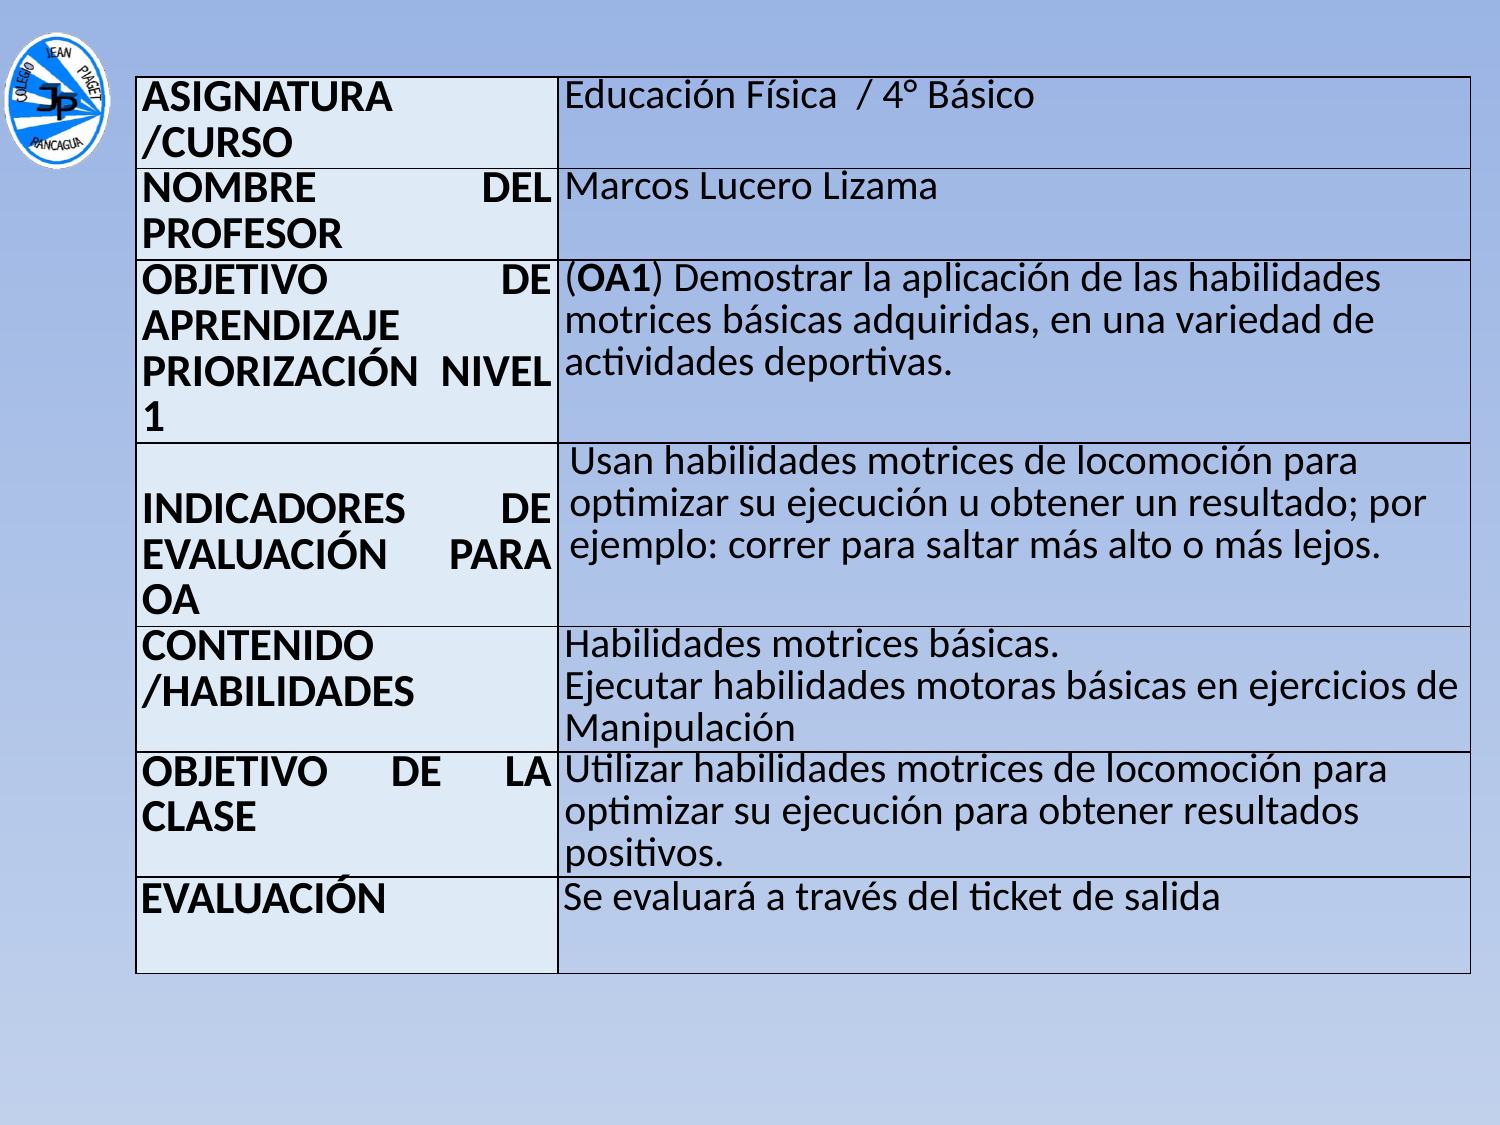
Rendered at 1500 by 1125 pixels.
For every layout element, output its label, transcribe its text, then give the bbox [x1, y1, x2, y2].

table_cell Marcos Lucero Lizama [559, 169, 1470, 259]
table_cell NOMBRE DEL PROFESOR [137, 169, 557, 259]
table_cell (OA1) Demostrar la aplicación de las habilidades motrices básicas adquiridas, en una variedad de actividades deportivas. [559, 261, 1470, 442]
table_cell Usan habilidades motrices de locomoción para optimizar su ejecución u obtener un resultado; por ejemplo: correr para saltar más alto o más lejos. [559, 444, 1470, 626]
table_cell EVALUACIÓN [137, 878, 557, 973]
table_cell OBJETIVO DE APRENDIZAJE PRIORIZACIÓN NIVEL 1 [137, 261, 557, 442]
table_cell CONTENIDO /HABILIDADES [137, 627, 557, 751]
table_cell Utilizar habilidades motrices de locomoción para optimizar su ejecución para obtener resultados positivos. [559, 753, 1470, 876]
table_cell Se evaluará a través del ticket de salida [559, 878, 1470, 973]
picture [0, 30, 141, 171]
table_header ASIGNATURA /CURSO [145, 78, 557, 168]
table_cell INDICADORES DE EVALUACIÓN PARA OA [137, 444, 557, 626]
table_header Educación Física / 4° Básico [559, 78, 1470, 168]
table_cell OBJETIVO DE LA CLASE [137, 753, 557, 876]
table_cell Habilidades motrices básicas. Ejecutar habilidades motoras básicas en ejercicios de Manipulación [559, 627, 1470, 751]
